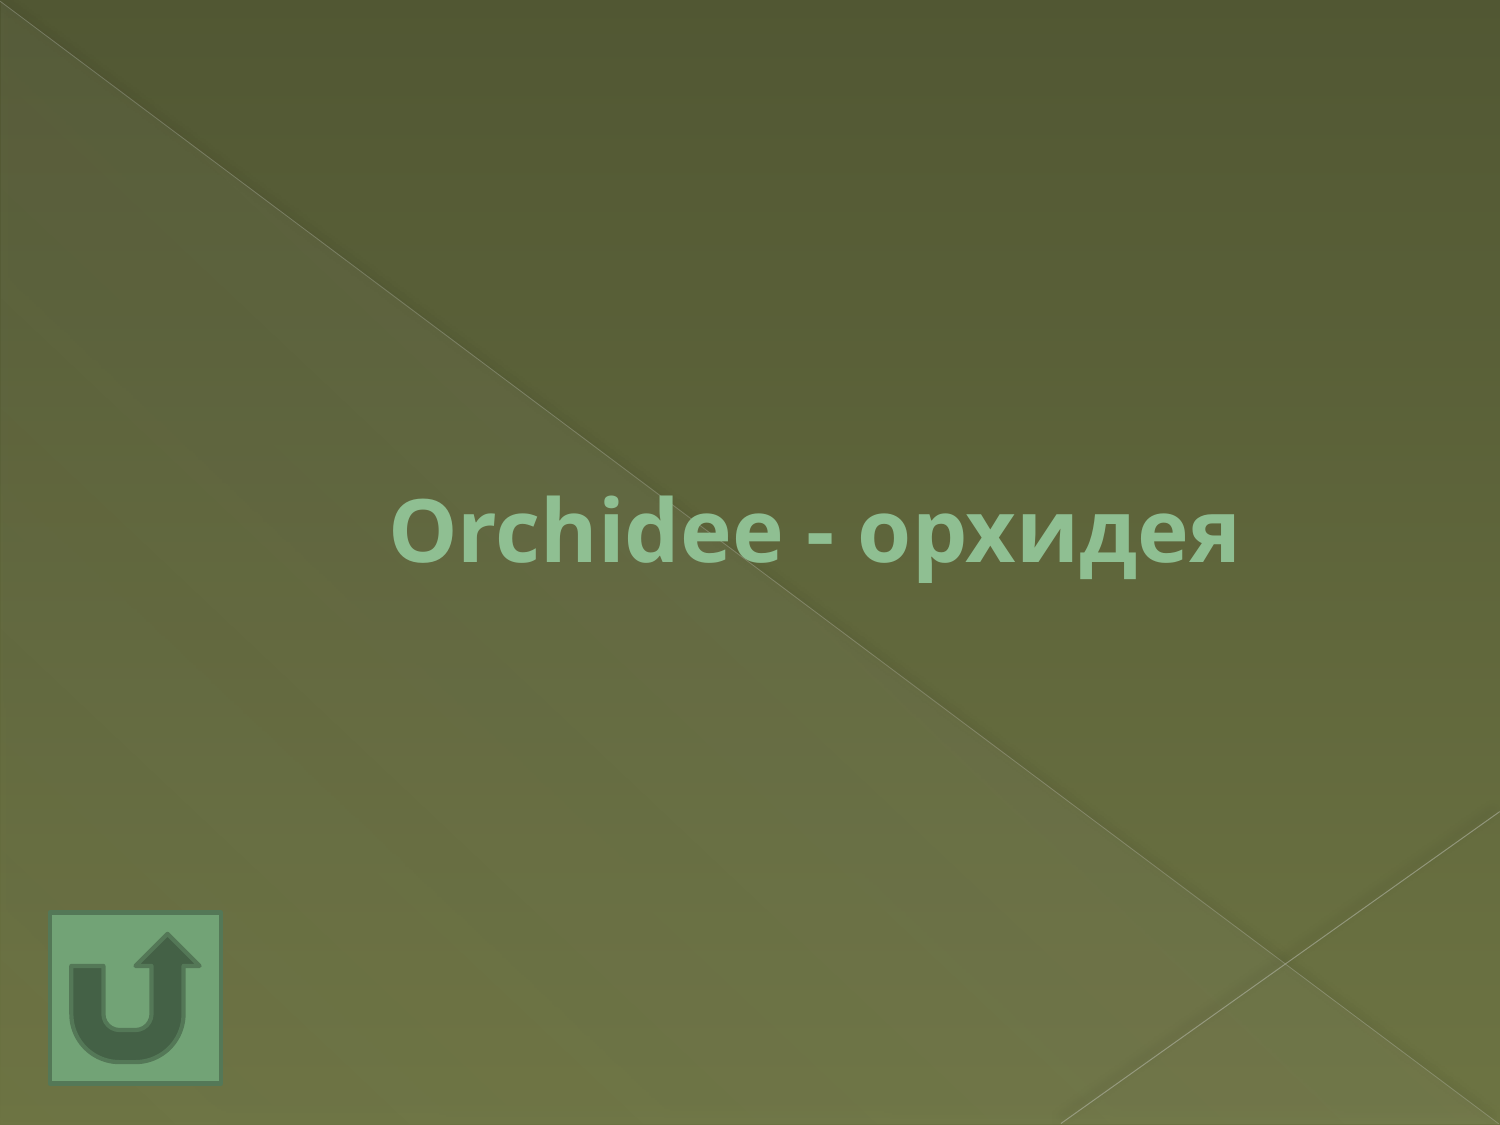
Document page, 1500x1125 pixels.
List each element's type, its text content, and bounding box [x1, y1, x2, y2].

title Orchidee - орхидея [99, 412, 1450, 642]
text_box [48, 910, 223, 1086]
